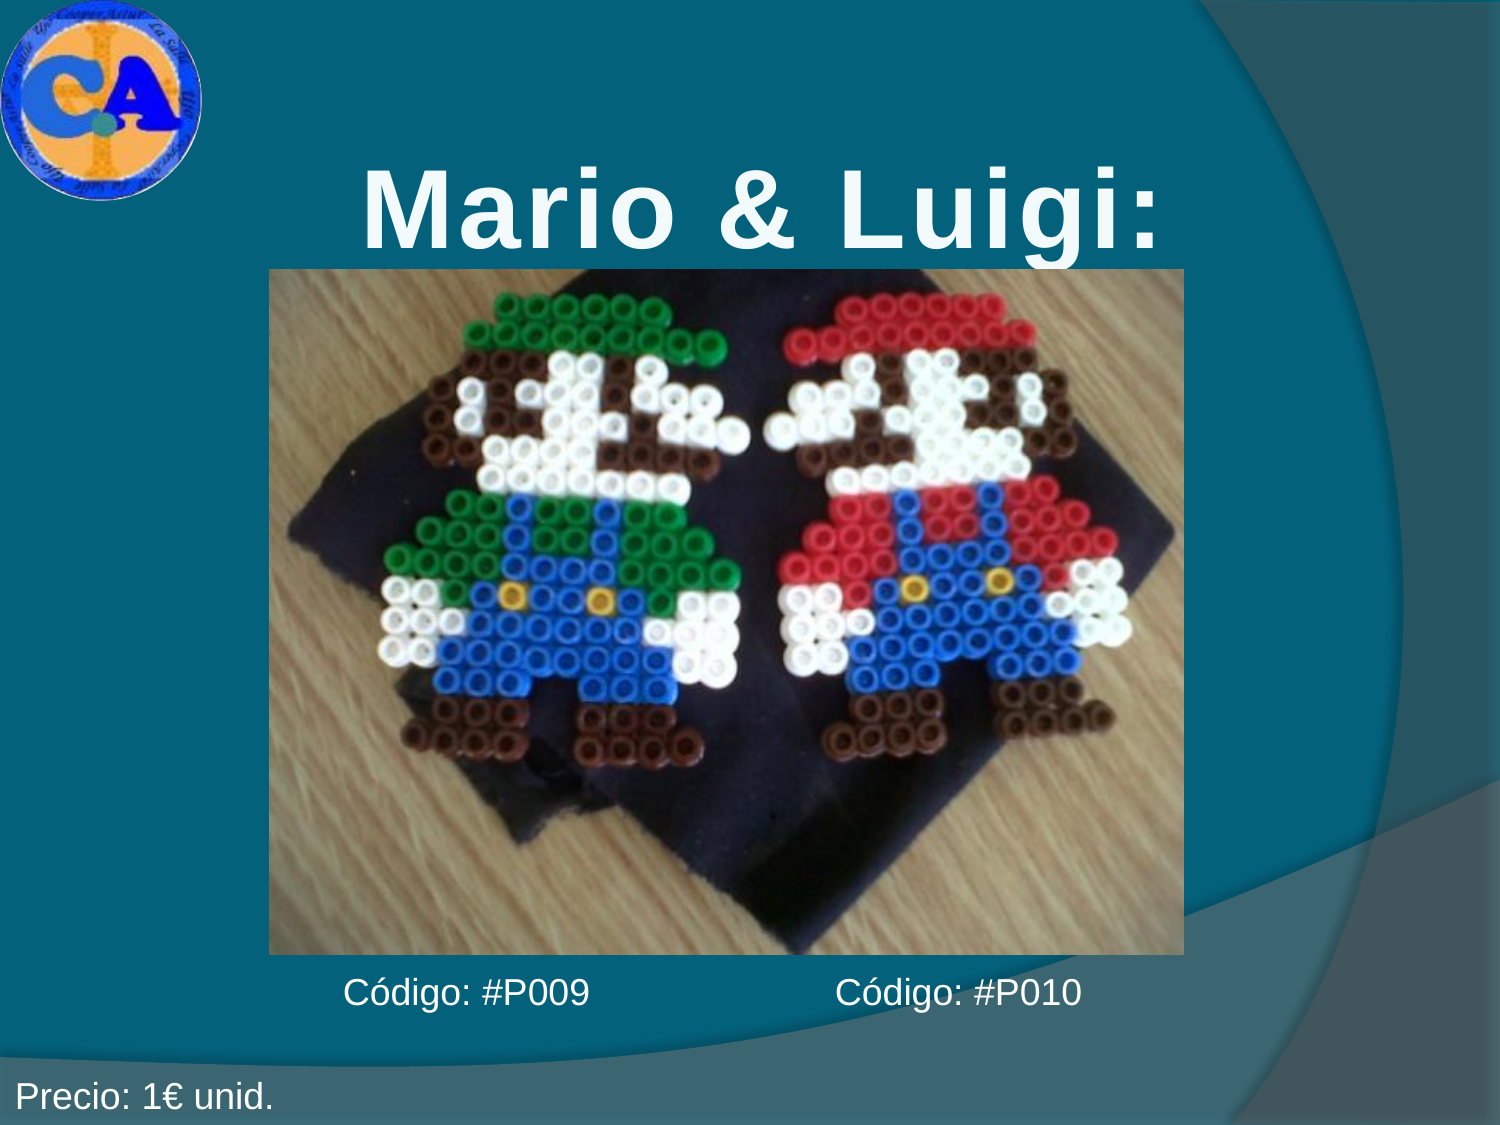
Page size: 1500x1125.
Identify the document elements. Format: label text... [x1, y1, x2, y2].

picture [0, 0, 201, 200]
text_box Código: #P009 [328, 965, 727, 1021]
picture [270, 269, 1184, 956]
text_box Código: #P010 [820, 965, 1161, 1021]
text_box Mario & Luigi: [345, 128, 1181, 261]
text_box Precio: 1€ unid. [0, 1064, 387, 1125]
